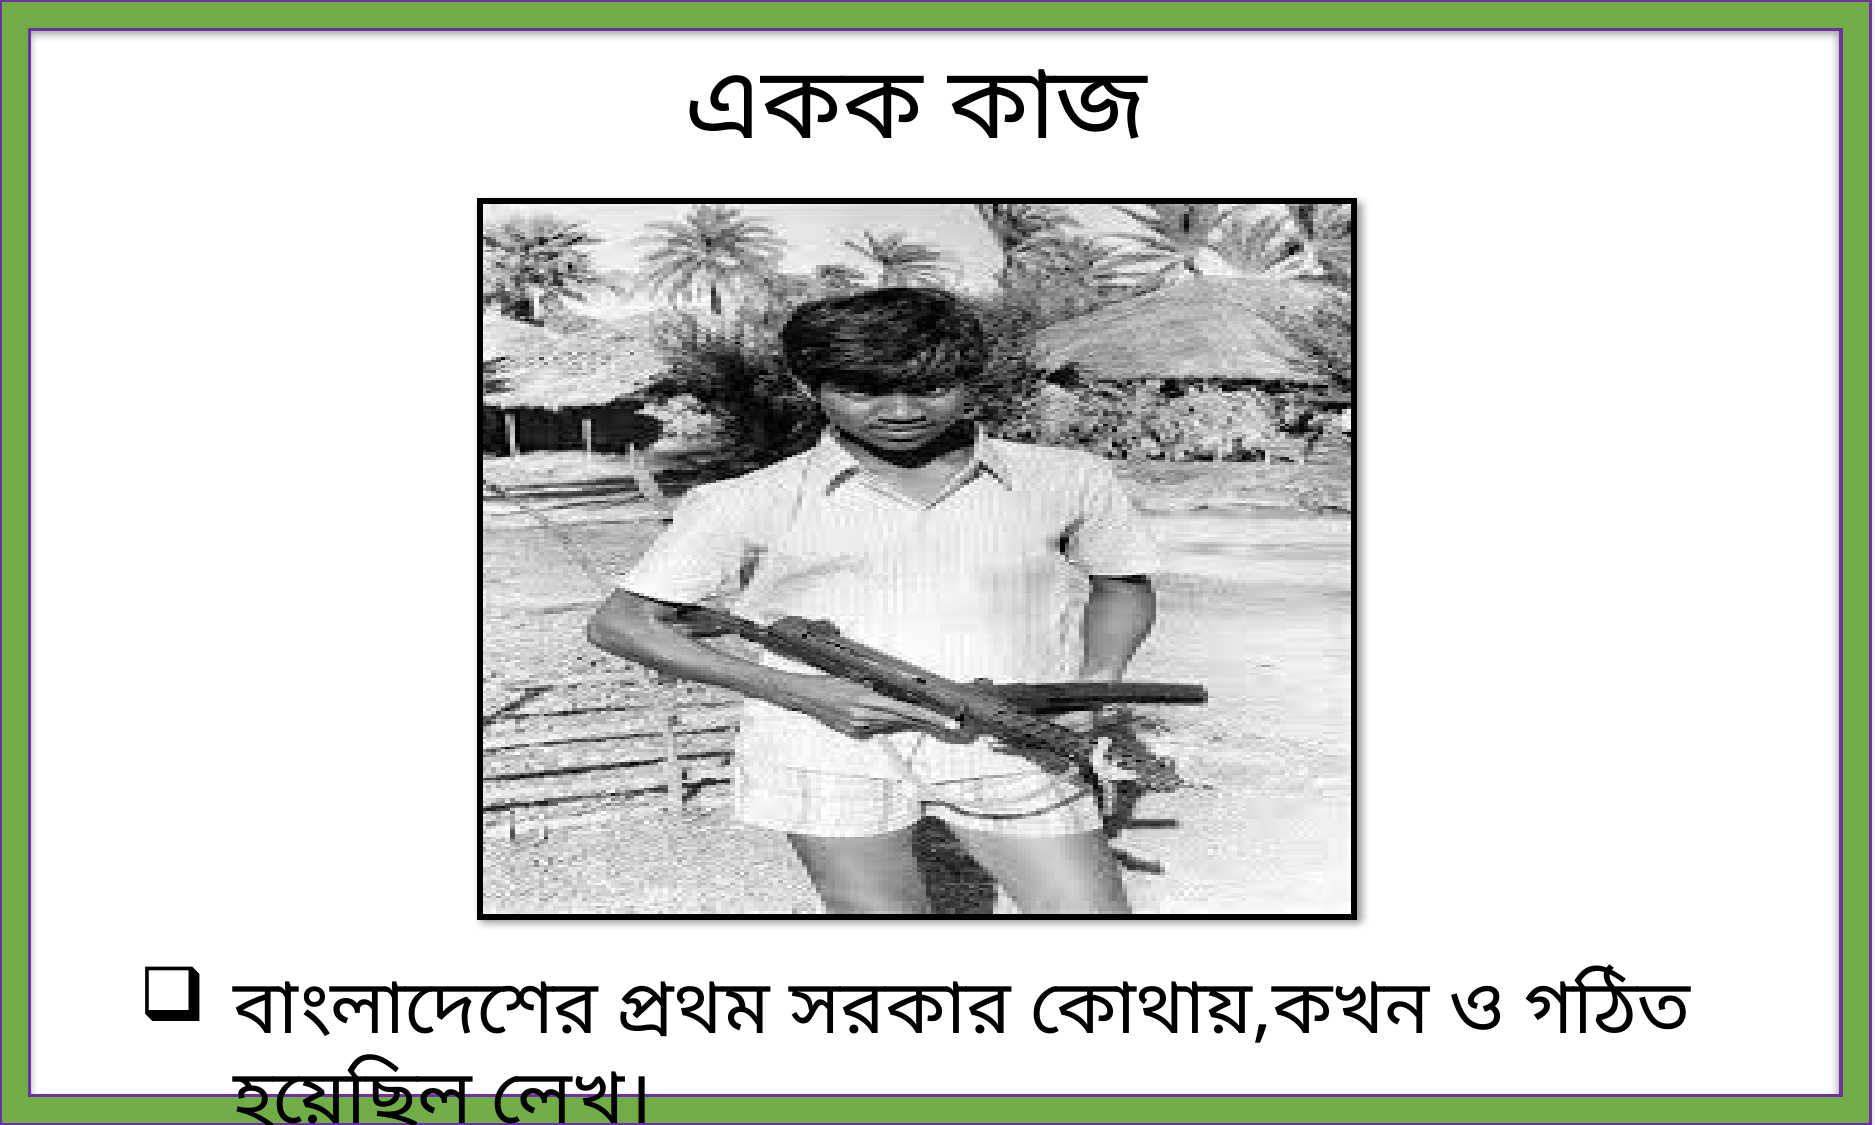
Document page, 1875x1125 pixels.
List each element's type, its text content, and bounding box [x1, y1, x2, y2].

picture [482, 204, 1352, 914]
text_box বাংলাদেশের প্রথম সরকার কোথায়,কখন ও গঠিত হয়েছিল লেখ। [125, 950, 1750, 1125]
text_box একক কাজ [671, 30, 1163, 166]
